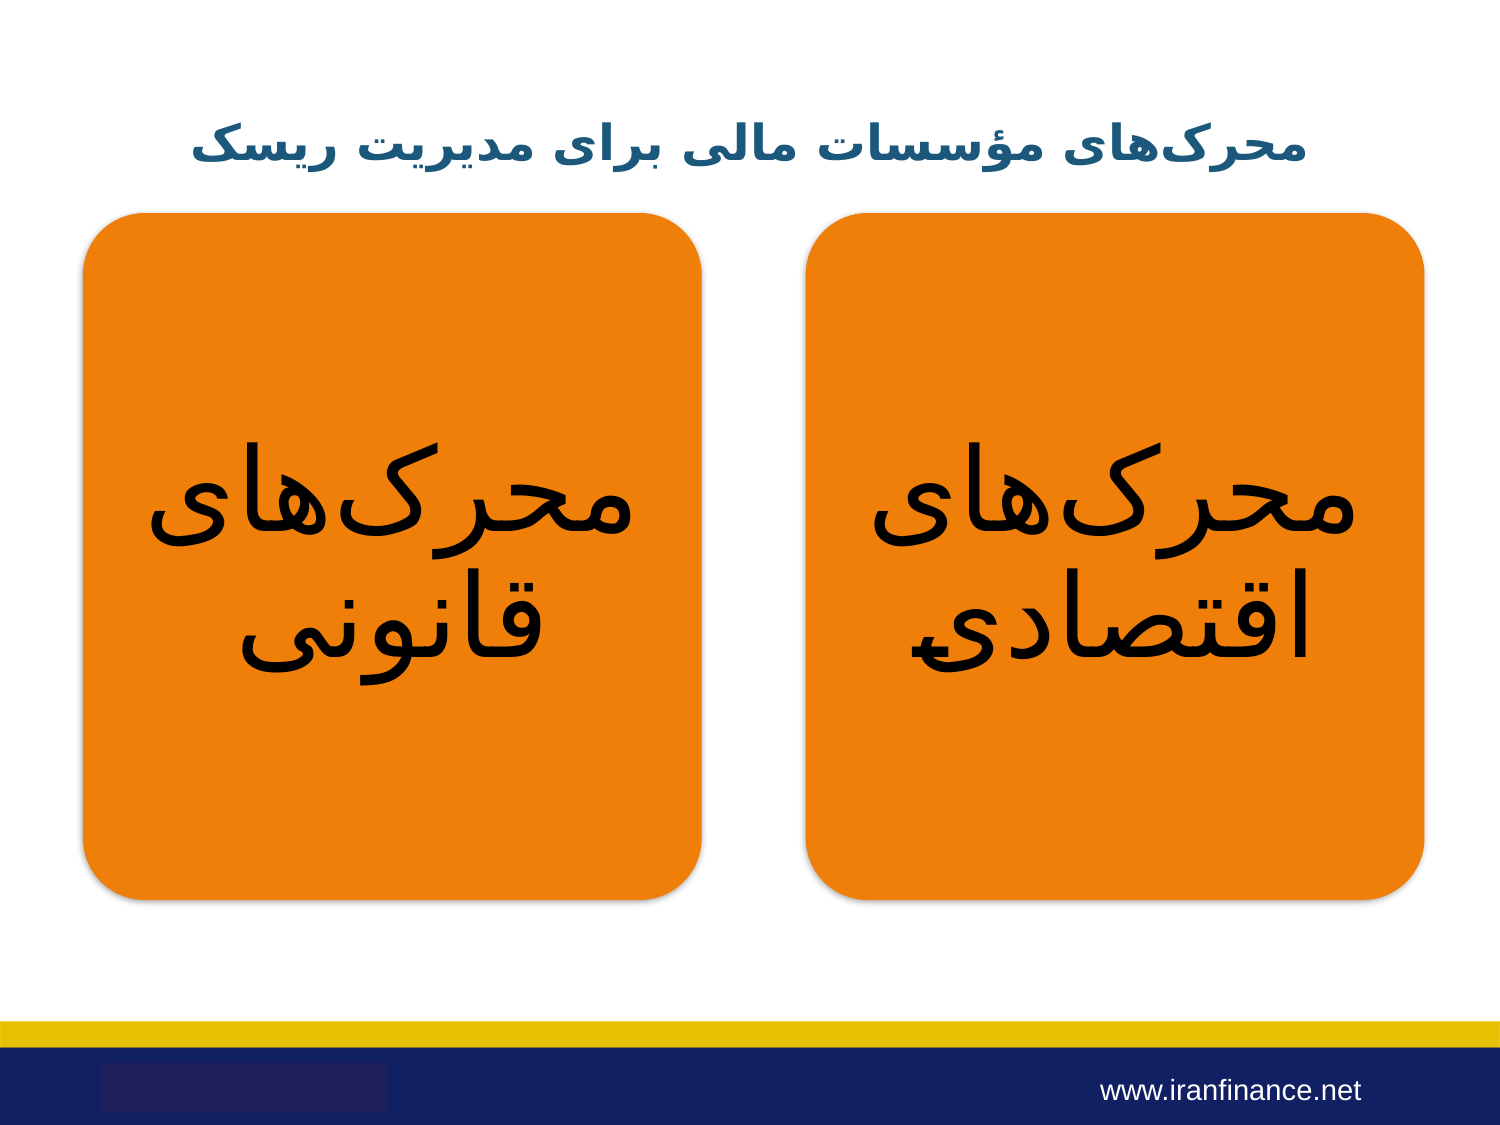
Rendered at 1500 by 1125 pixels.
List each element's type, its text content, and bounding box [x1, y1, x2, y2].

title محرک‌های مؤسسات مالی برای مدیریت ریسک [112, 81, 1388, 201]
picture [0, 0, 1500, 1125]
slide_number www.iranfinance.net [1074, 1063, 1388, 1125]
text_box محرک‌های قانونی [82, 213, 702, 901]
text_box محرک‌های اقتصادی [805, 213, 1425, 901]
